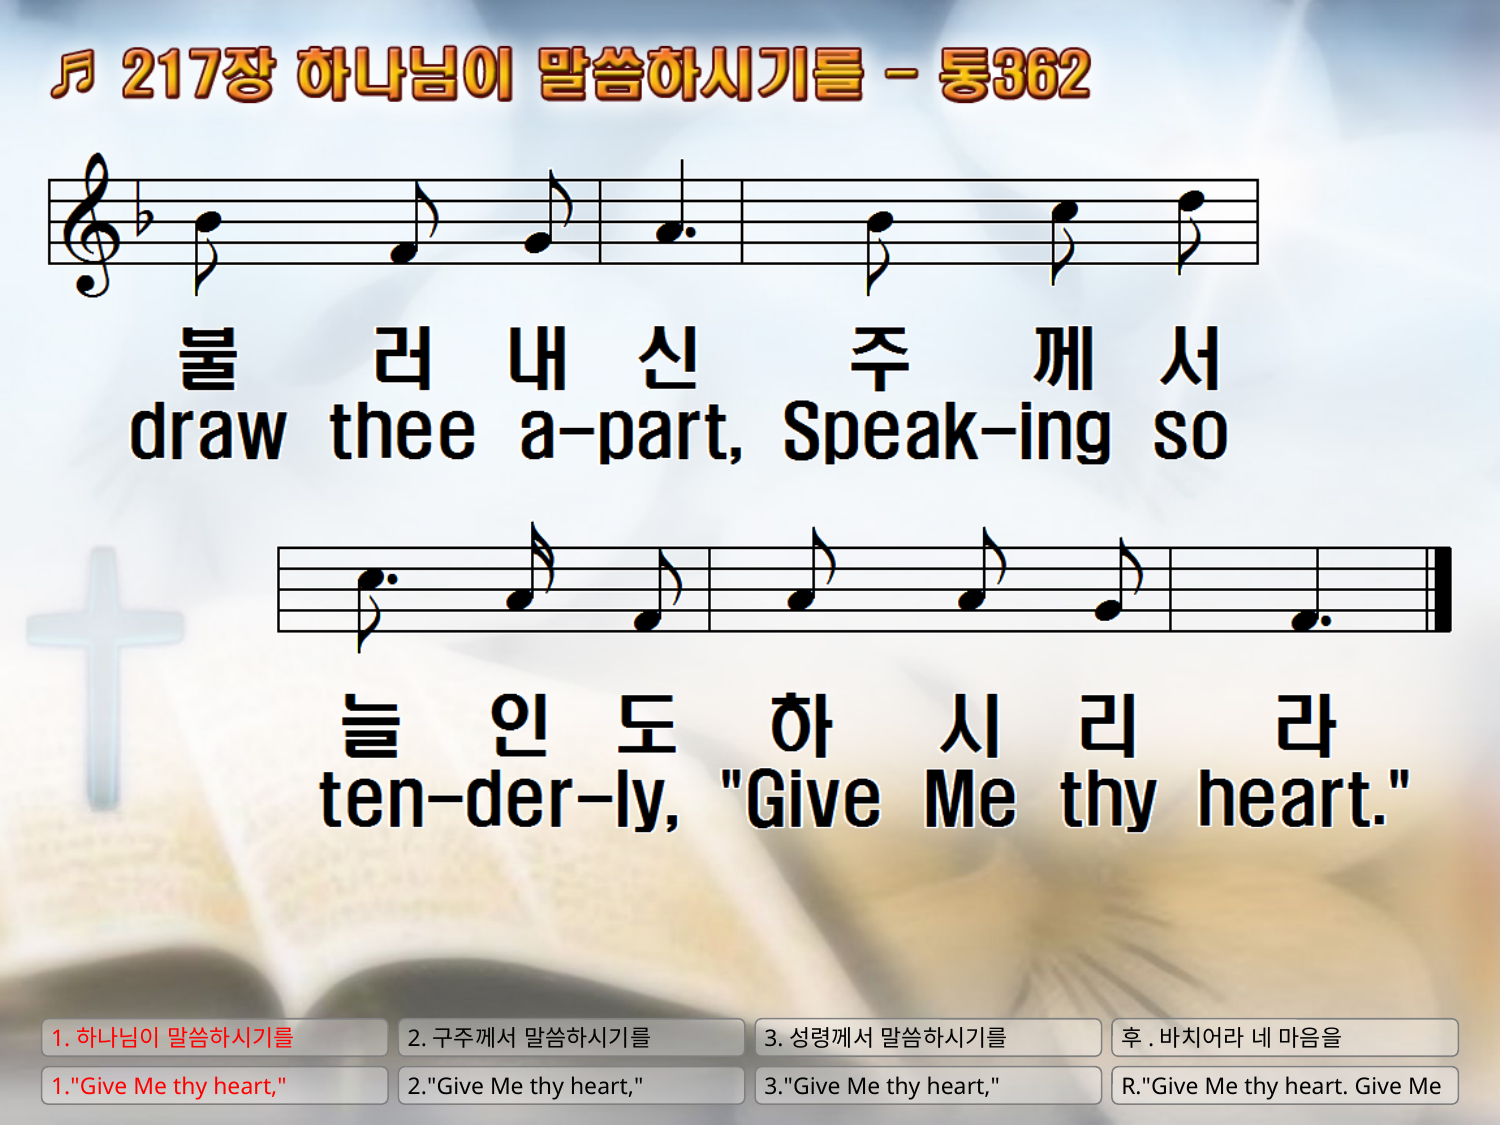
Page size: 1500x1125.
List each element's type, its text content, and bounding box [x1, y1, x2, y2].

text_box R."Give Me thy heart. Give Me [1111, 1066, 1459, 1105]
text_box 1."Give Me thy heart," [41, 1066, 389, 1105]
text_box 1.하나님이 말씀하시기를 [41, 1018, 389, 1057]
text_box 2."Give Me thy heart," [398, 1066, 745, 1105]
picture [0, 0, 1500, 1125]
text_box 3."Give Me thy heart," [755, 1066, 1102, 1105]
text_box 3.성령께서 말씀하시기를 [755, 1018, 1102, 1057]
text_box 2.구주께서 말씀하시기를 [398, 1018, 745, 1057]
text_box 후.바치어라 네 마음을 [1111, 1018, 1459, 1057]
